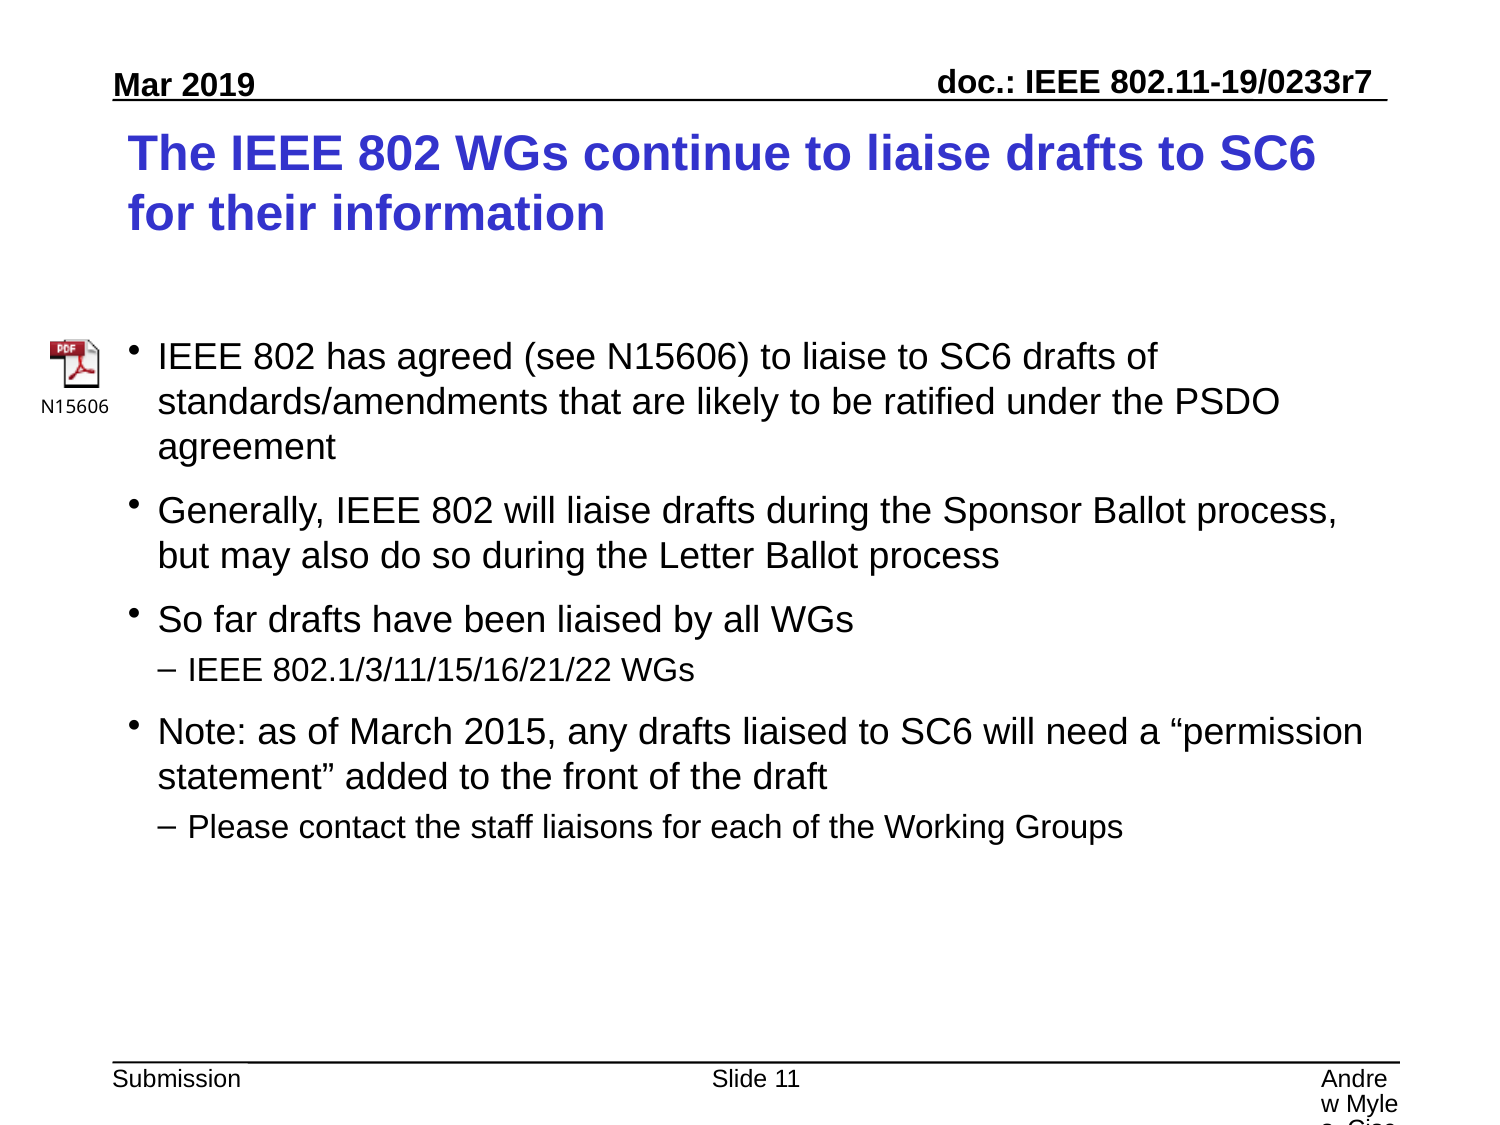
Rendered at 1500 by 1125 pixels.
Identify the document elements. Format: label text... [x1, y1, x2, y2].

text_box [0, 337, 151, 465]
title The IEEE 802 WGs continue to liaise drafts to SC6 for their information [112, 112, 1388, 288]
slide_number Slide 11 [709, 1061, 803, 1093]
list IEEE 802 has agreed (see N15606) to liaise to SC6 drafts of standards/amendments that are likely to be ratified under the PSDO agreement Generally, IEEE 802 will liaise drafts during the Sponsor Ballot process, but may also do so during the Letter Ballot process So far drafts have been liaised by all WGs IEEE 802.1/3/11/15/16/21/22 WGs Note: as of March 2015, any drafts liaised to SC6 will need a “permission statement” added to the front of the draft Please contact the staff liaisons for each of the Working Groups [112, 324, 1388, 1000]
footer Andrew Myles, Cisco [1320, 1061, 1402, 1093]
